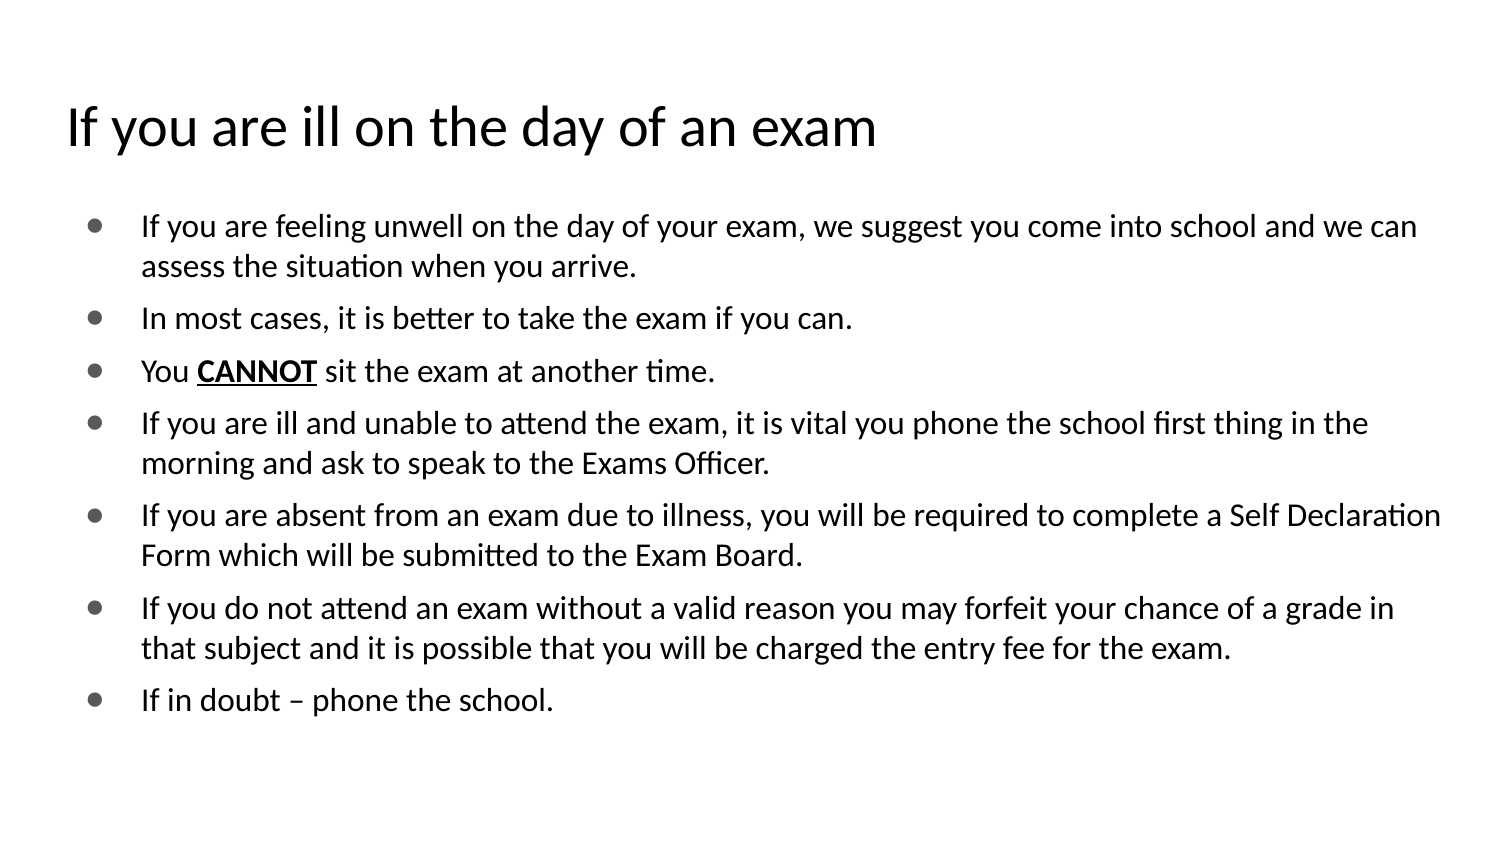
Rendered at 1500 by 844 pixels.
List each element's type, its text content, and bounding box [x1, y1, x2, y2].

title If you are ill on the day of an exam [51, 72, 1449, 167]
list If you are feeling unwell on the day of your exam, we suggest you come into school and we can assess the situation when you arrive. In most cases, it is better to take the exam if you can. You CANNOT sit the exam at another time. If you are ill and unable to attend the exam, it is vital you phone the school first thing in the morning and ask to speak to the Exams Officer. If you are absent from an exam due to illness, you will be required to complete a Self Declaration Form which will be submitted to the Exam Board. If you do not attend an exam without a valid reason you may forfeit your chance of a grade in that subject and it is possible that you will be charged the entry fee for the exam. If in doubt – phone the school. [51, 189, 1468, 793]
